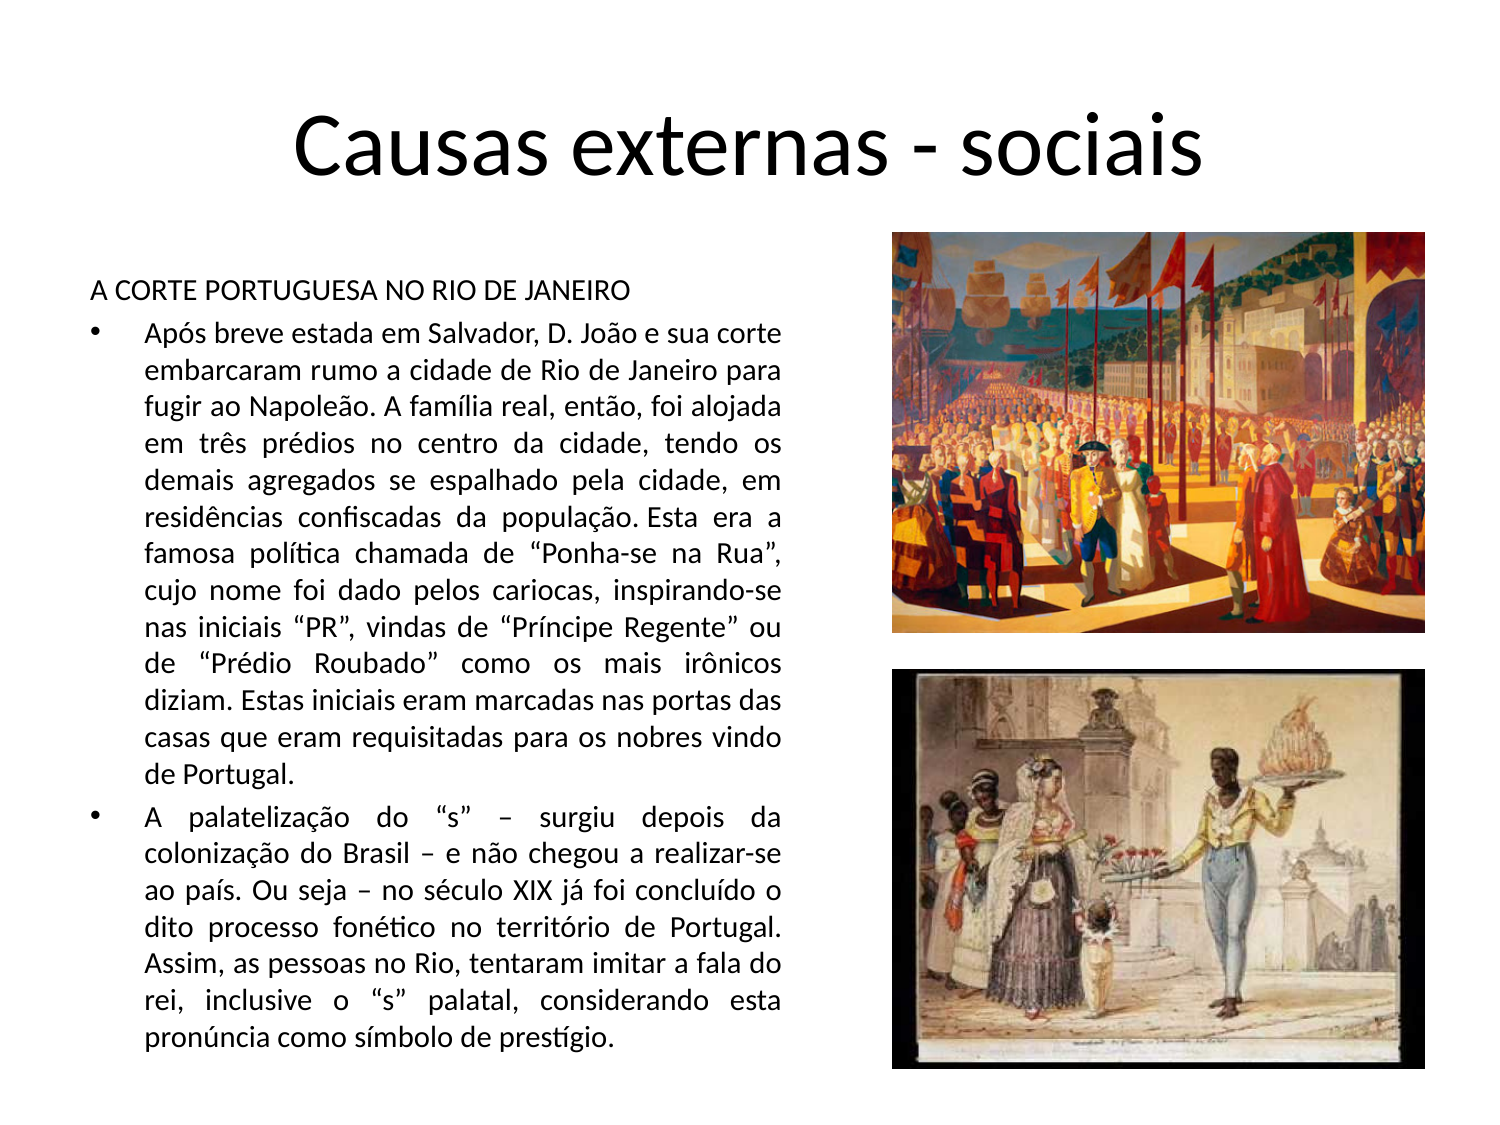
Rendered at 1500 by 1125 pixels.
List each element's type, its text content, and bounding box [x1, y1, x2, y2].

picture [891, 232, 1426, 633]
title Causas externas - sociais [75, 45, 1425, 233]
picture [891, 668, 1426, 1070]
list A CORTE PORTUGUESA NO RIO DE JANEIRO Após breve estada em Salvador, D. João e sua corte embarcaram rumo a cidade de Rio de Janeiro para fugir ao Napoleão. A família real, então, foi alojada em três prédios no centro da cidade, tendo os demais agregados se espalhado pela cidade, em residências confiscadas da população. Esta era a famosa política chamada de “Ponha-se na Rua”, cujo nome foi dado pelos cariocas, inspirando-se nas iniciais “PR”, vindas de “Príncipe Regente” ou de “Prédio Roubado” como os mais irônicos diziam. Estas iniciais eram marcadas nas portas das casas que eram requisitadas para os nobres vindo de Portugal. A palatelização do “s” – surgiu depois da colonização do Brasil – e não chegou a realizar-se ao país. Ou seja – no século XIX já foi concluído o dito processo fonético no território de Portugal. Assim, as pessoas no Rio, tentaram imitar a fala do rei, inclusive o “s” palatal, considerando esta pronúncia como símbolo de prestígio. [75, 262, 798, 1094]
